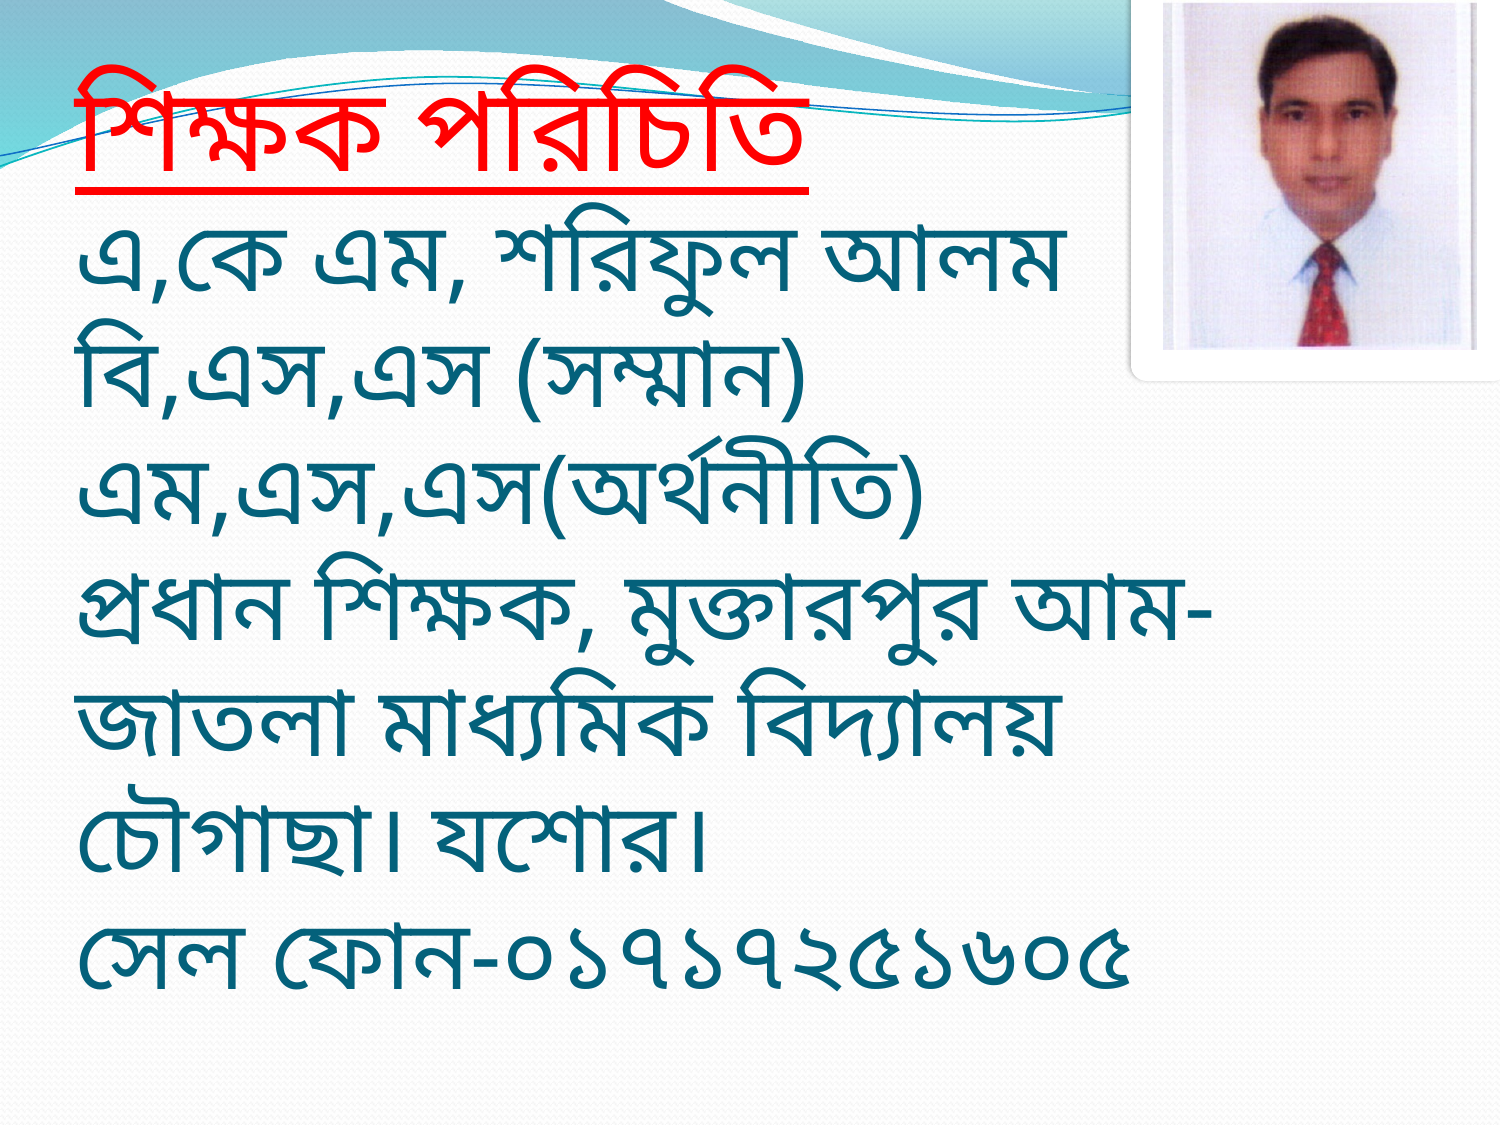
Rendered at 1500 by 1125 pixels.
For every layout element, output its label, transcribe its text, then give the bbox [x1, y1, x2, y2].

title শিক্ষক পরিচিতি এ,কে এম, শরিফুল আলম বি,এস,এস (সম্মান) এম,এস,এস(অর্থনীতি) প্রধান শিক্ষক, মুক্তারপুর আম-জাতলা মাধ্যমিক বিদ্যালয় চৌগাছা। যশোর। সেল ফোন-০১৭১৭২৫১৬০৫ [75, 45, 1425, 1125]
picture [1162, 0, 1478, 350]
